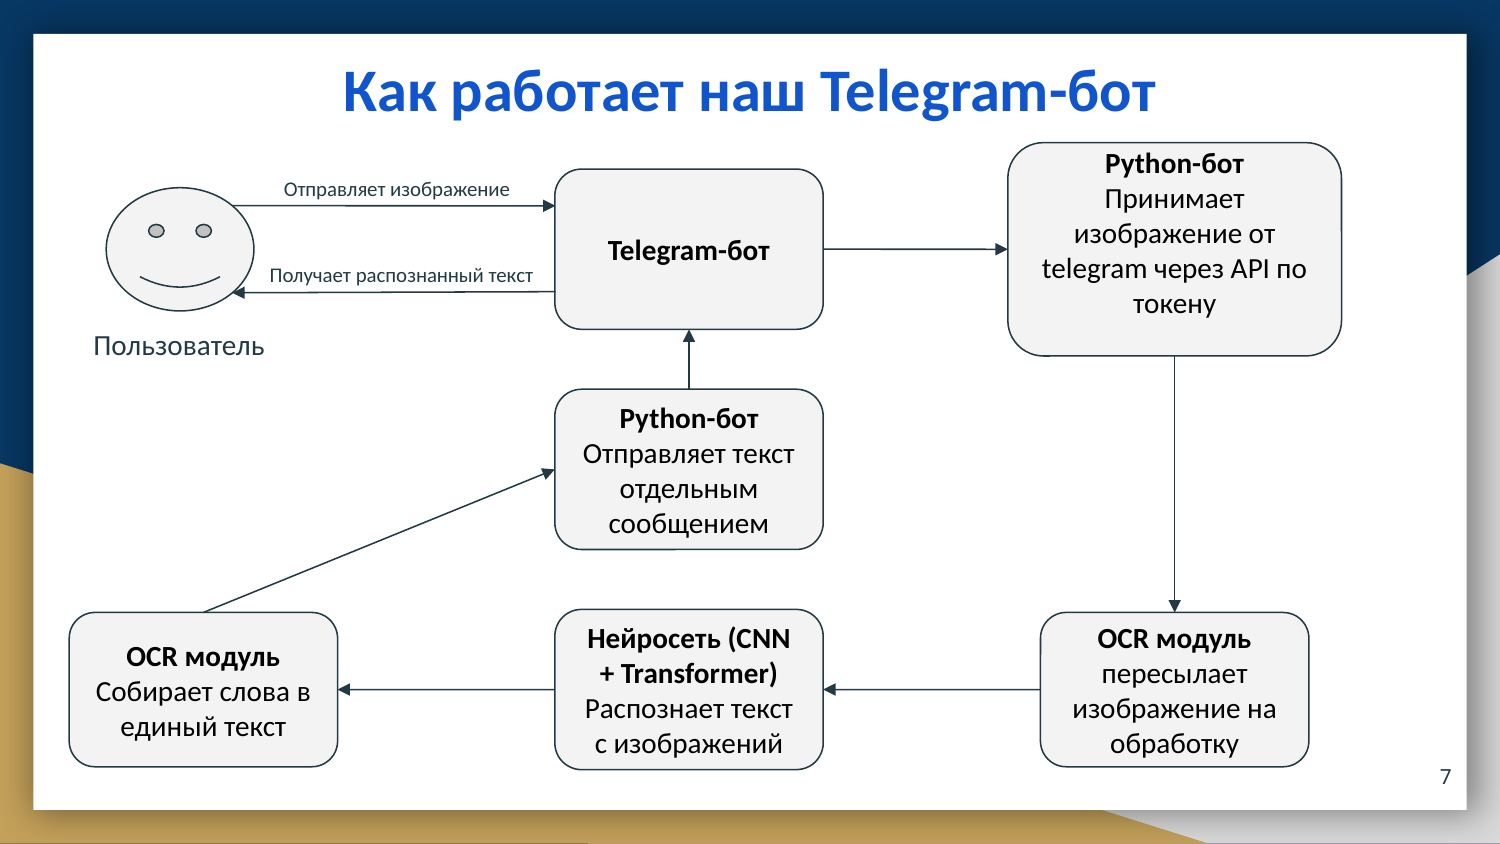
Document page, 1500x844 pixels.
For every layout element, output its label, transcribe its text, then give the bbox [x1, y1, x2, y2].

text_box Отправляет изображение [268, 163, 569, 204]
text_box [203, 469, 556, 613]
text_box Python-бот Отправляет текст отдельным сообщением [554, 389, 824, 550]
text_box OCR модуль Собирает слова в единый текст [69, 612, 338, 767]
text_box Python-бот Принимает изображение от telegram через API по токену [1007, 142, 1342, 356]
slide_number ‹#› [1376, 745, 1467, 810]
text_box Получает распознанный текст [254, 249, 554, 290]
text_box [106, 187, 254, 311]
text_box Пользователь [78, 311, 282, 377]
text_box Telegram-бот [554, 169, 824, 330]
text_box OCR модуль пересылает изображение на обработку [1040, 612, 1309, 767]
text_box Нейросеть (CNN + Transformer) Распознает текст с изображений [554, 609, 824, 770]
title Как работает наш Telegram-бот [34, 35, 1466, 143]
